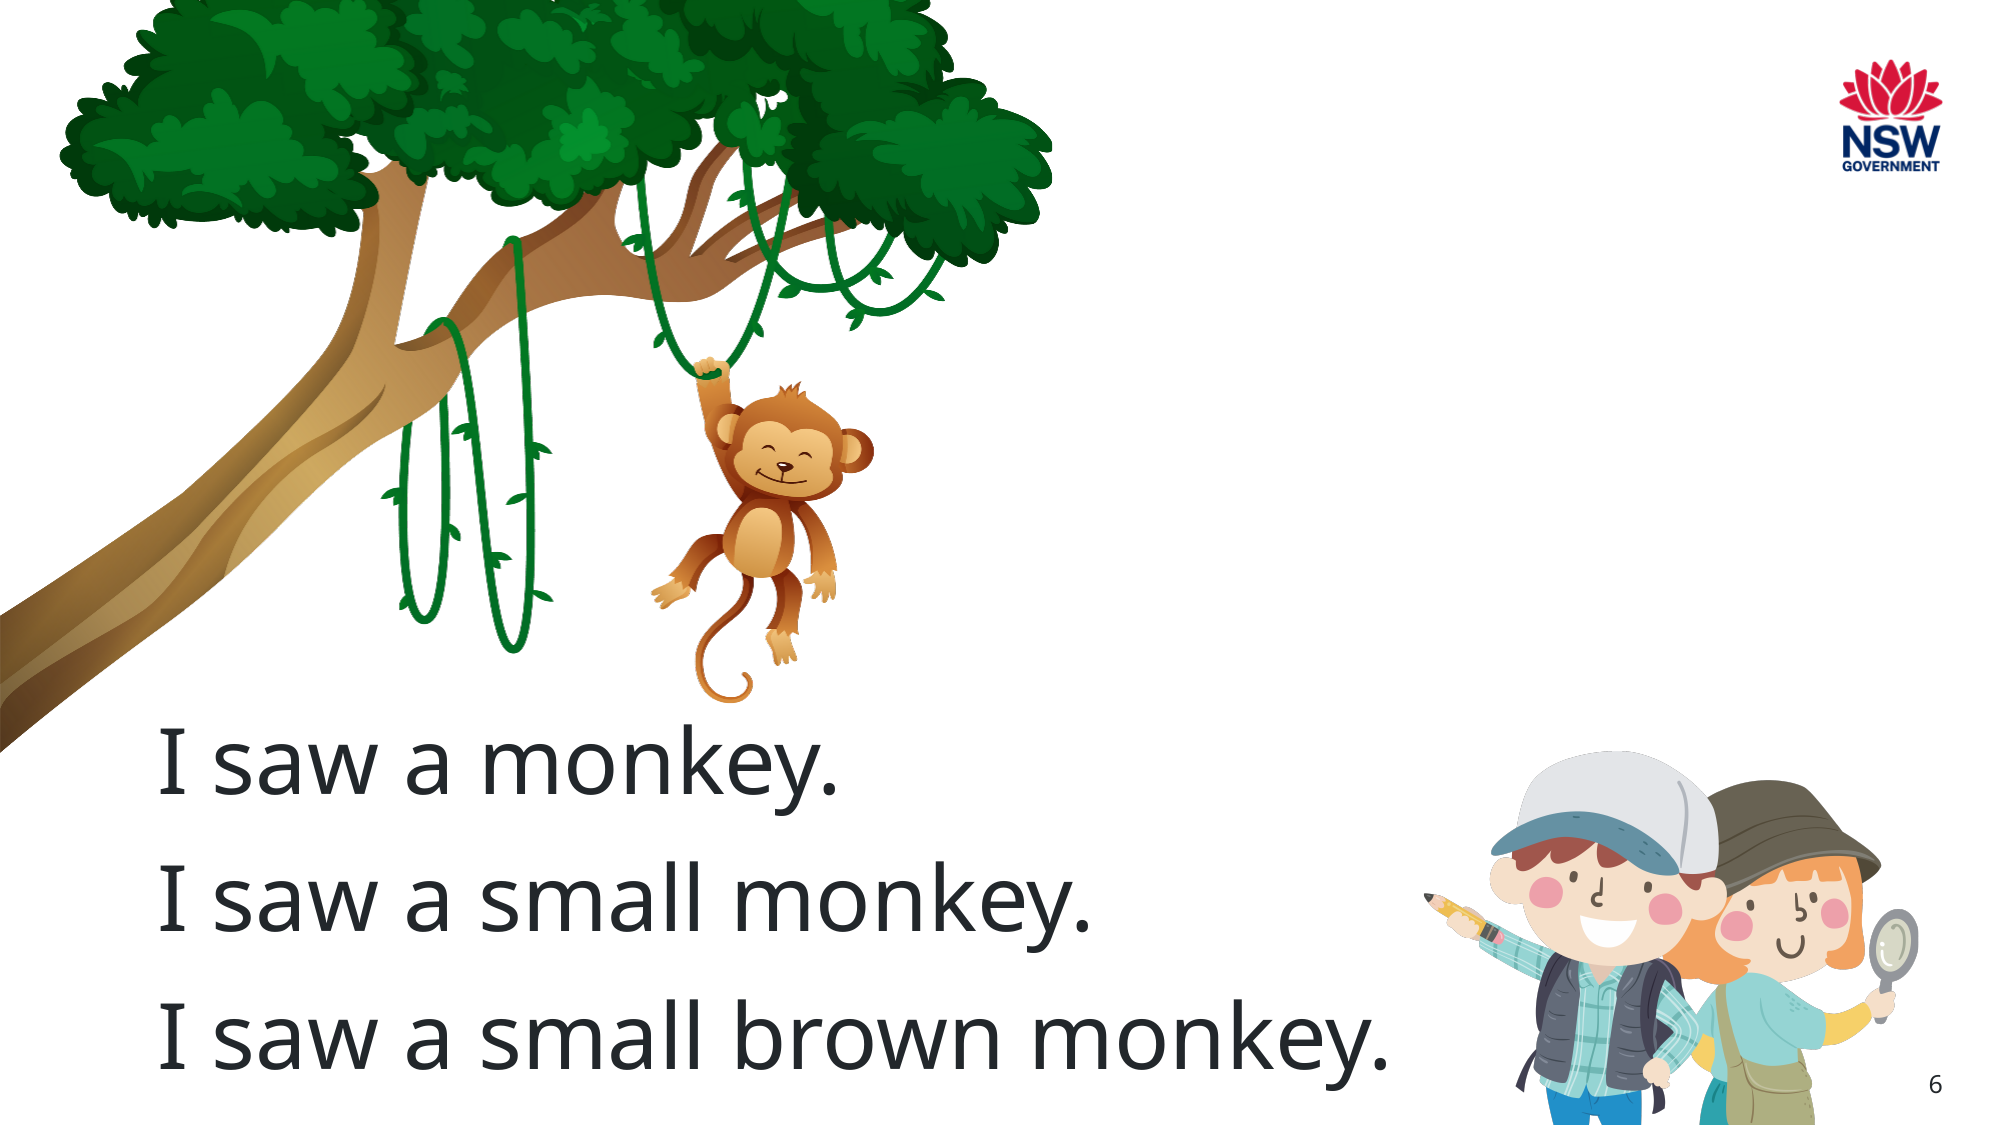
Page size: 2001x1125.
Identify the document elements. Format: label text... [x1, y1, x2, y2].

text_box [0, 0, 1919, 1125]
slide_number 6 [1919, 1068, 1943, 1099]
picture [1919, 59, 1943, 172]
